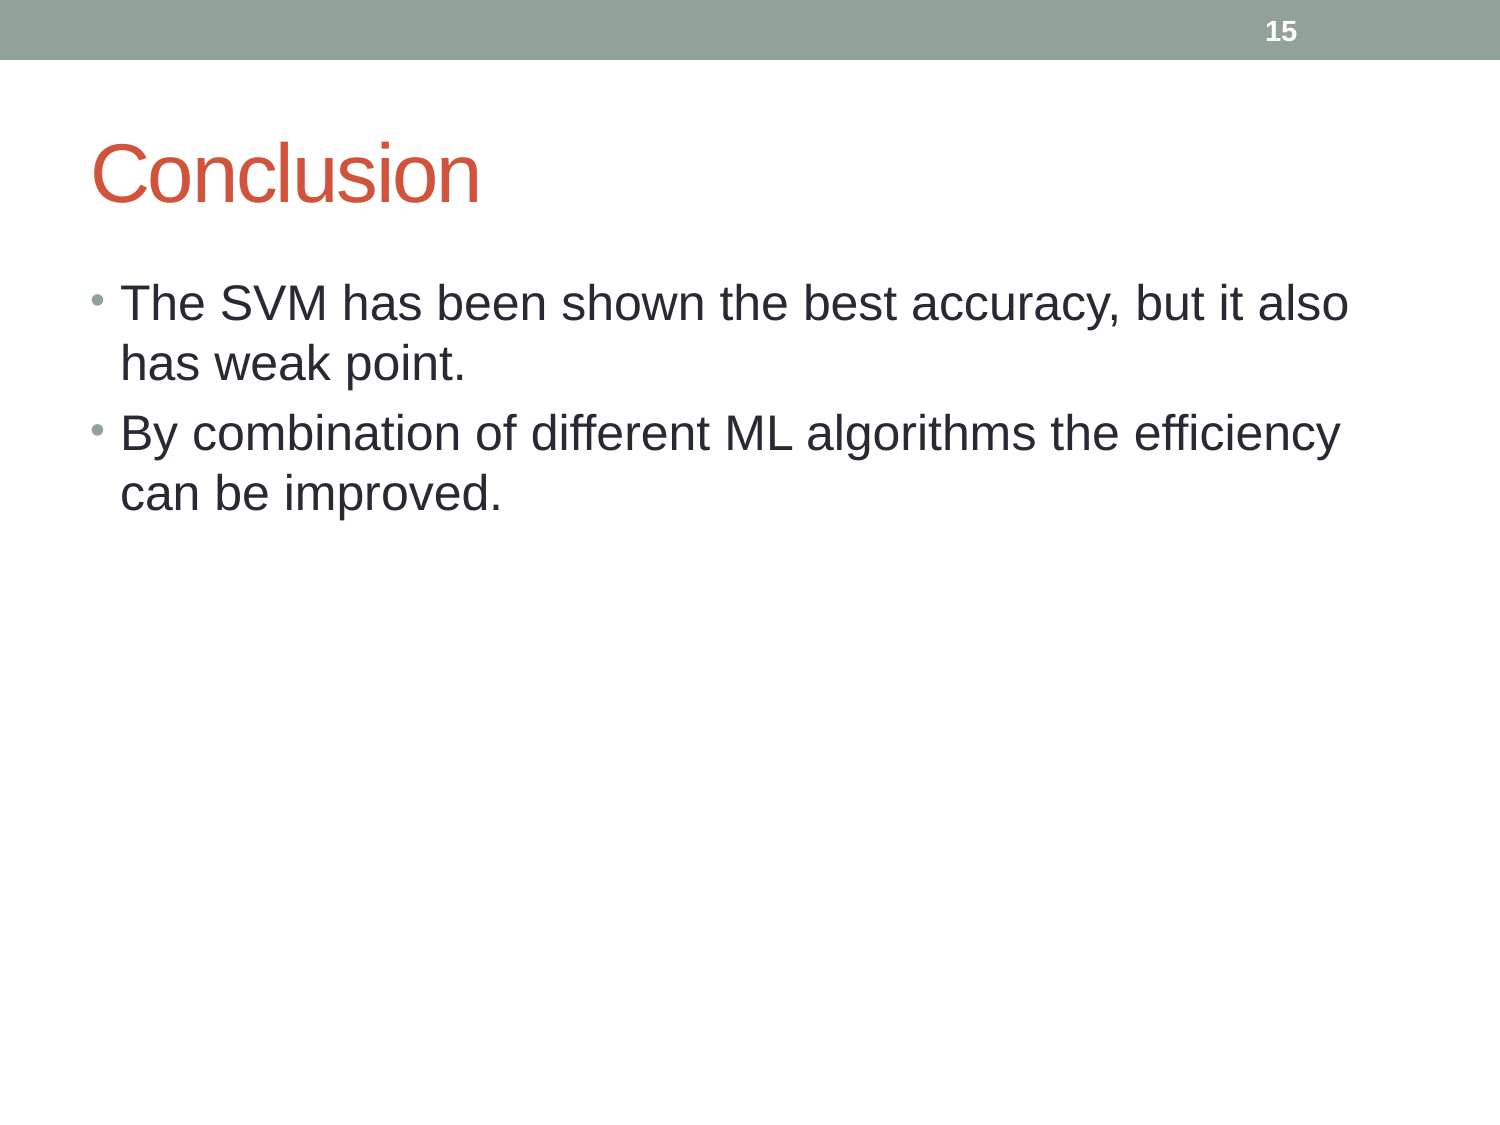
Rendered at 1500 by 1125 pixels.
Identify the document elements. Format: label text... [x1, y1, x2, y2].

list The SVM has been shown the best accuracy, but it also has weak point. By combination of different ML algorithms the efficiency can be improved. [75, 262, 1425, 1063]
title Conclusion [75, 87, 1425, 250]
slide_number 15 [1250, 3, 1425, 57]
